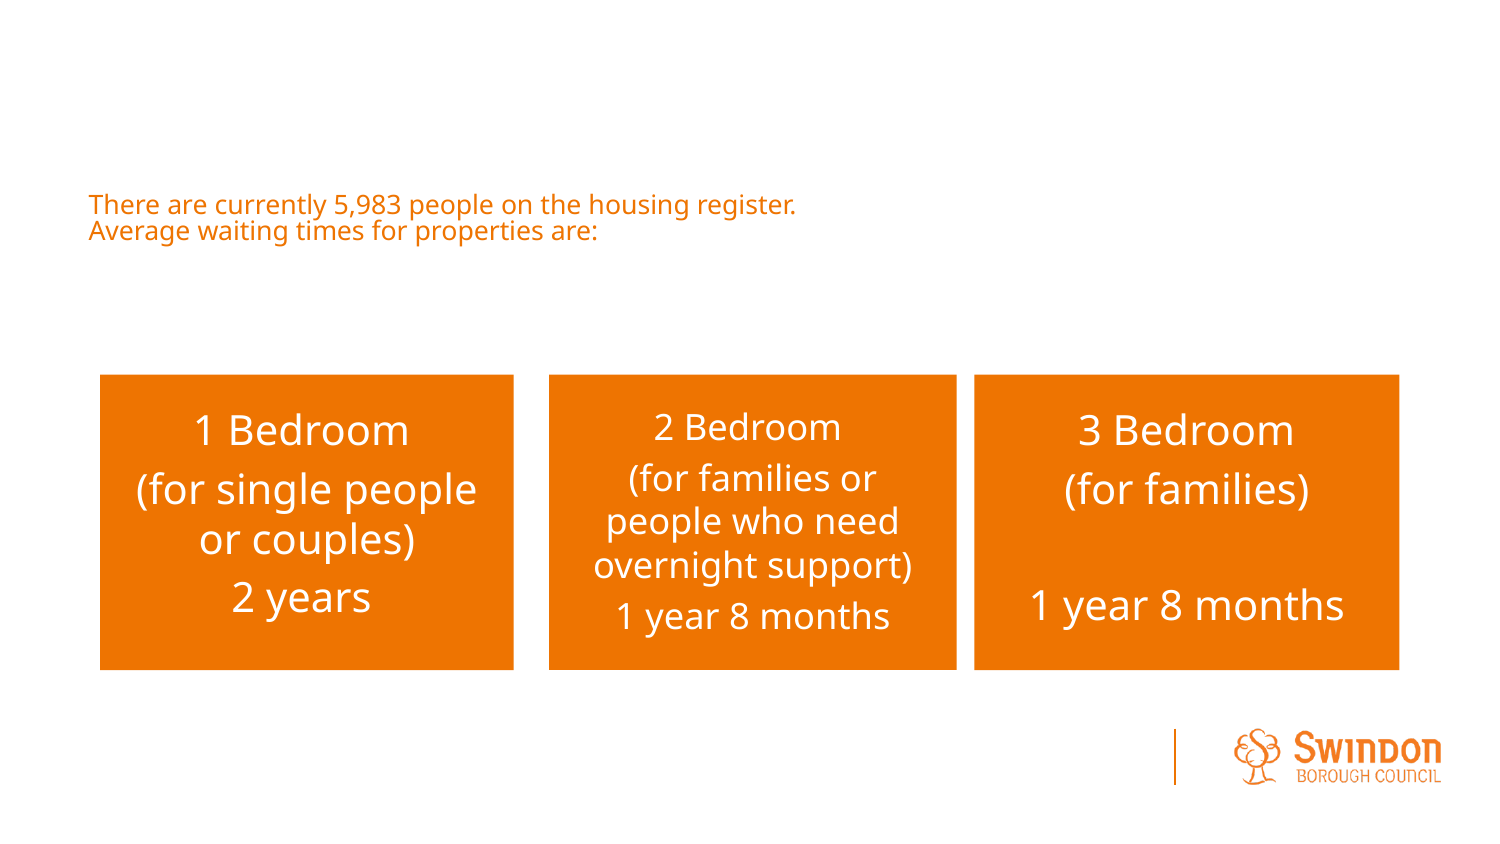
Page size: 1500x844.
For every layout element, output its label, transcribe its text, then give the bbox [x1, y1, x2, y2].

list 3 Bedroom (for families) 1 year 8 months [974, 374, 1400, 671]
title There are currently 5,983 people on the housing register. Average waiting times for properties are: [88, 126, 1388, 246]
picture [1175, 669, 1500, 844]
list 2 Bedroom (for families or people who need overnight support) 1 year 8 months [549, 374, 957, 670]
list 1 Bedroom (for single people or couples) 2 years [100, 374, 514, 671]
